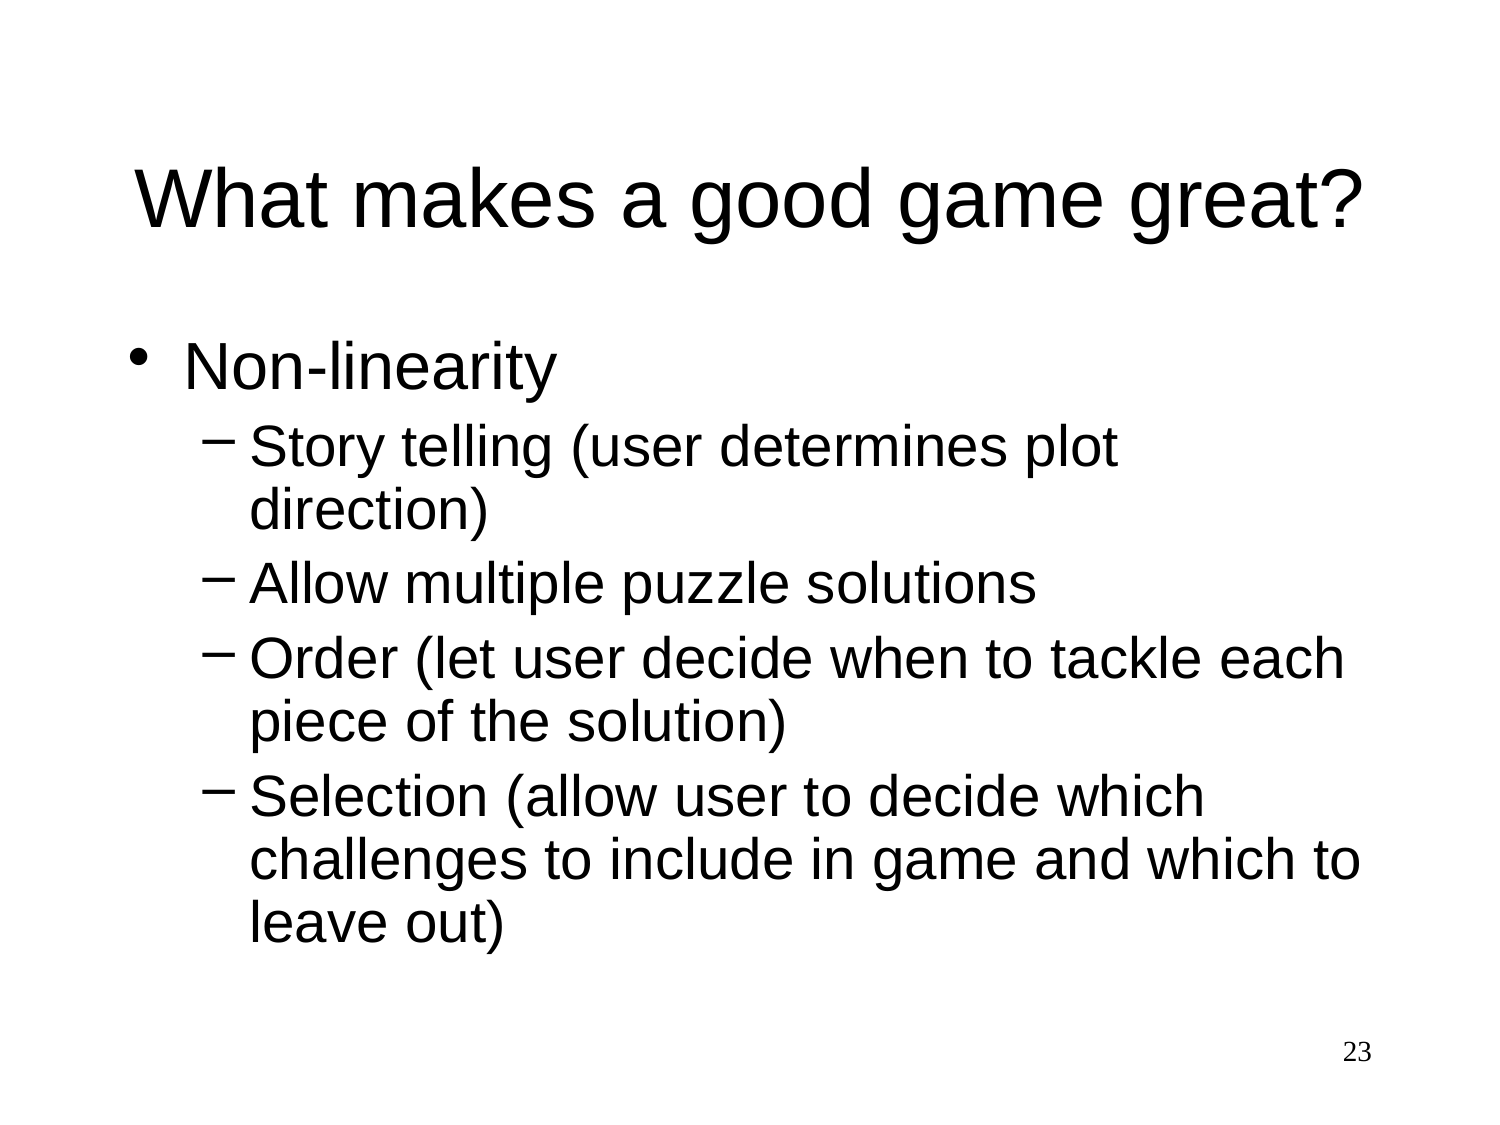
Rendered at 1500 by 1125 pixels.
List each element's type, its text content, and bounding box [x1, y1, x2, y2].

title What makes a good game great? [112, 99, 1388, 288]
slide_number 23 [1074, 1024, 1388, 1101]
list Non-linearity Story telling (user determines plot direction) Allow multiple puzzle solutions Order (let user decide when to tackle each piece of the solution) Selection (allow user to decide which challenges to include in game and which to leave out) [112, 324, 1388, 1000]
